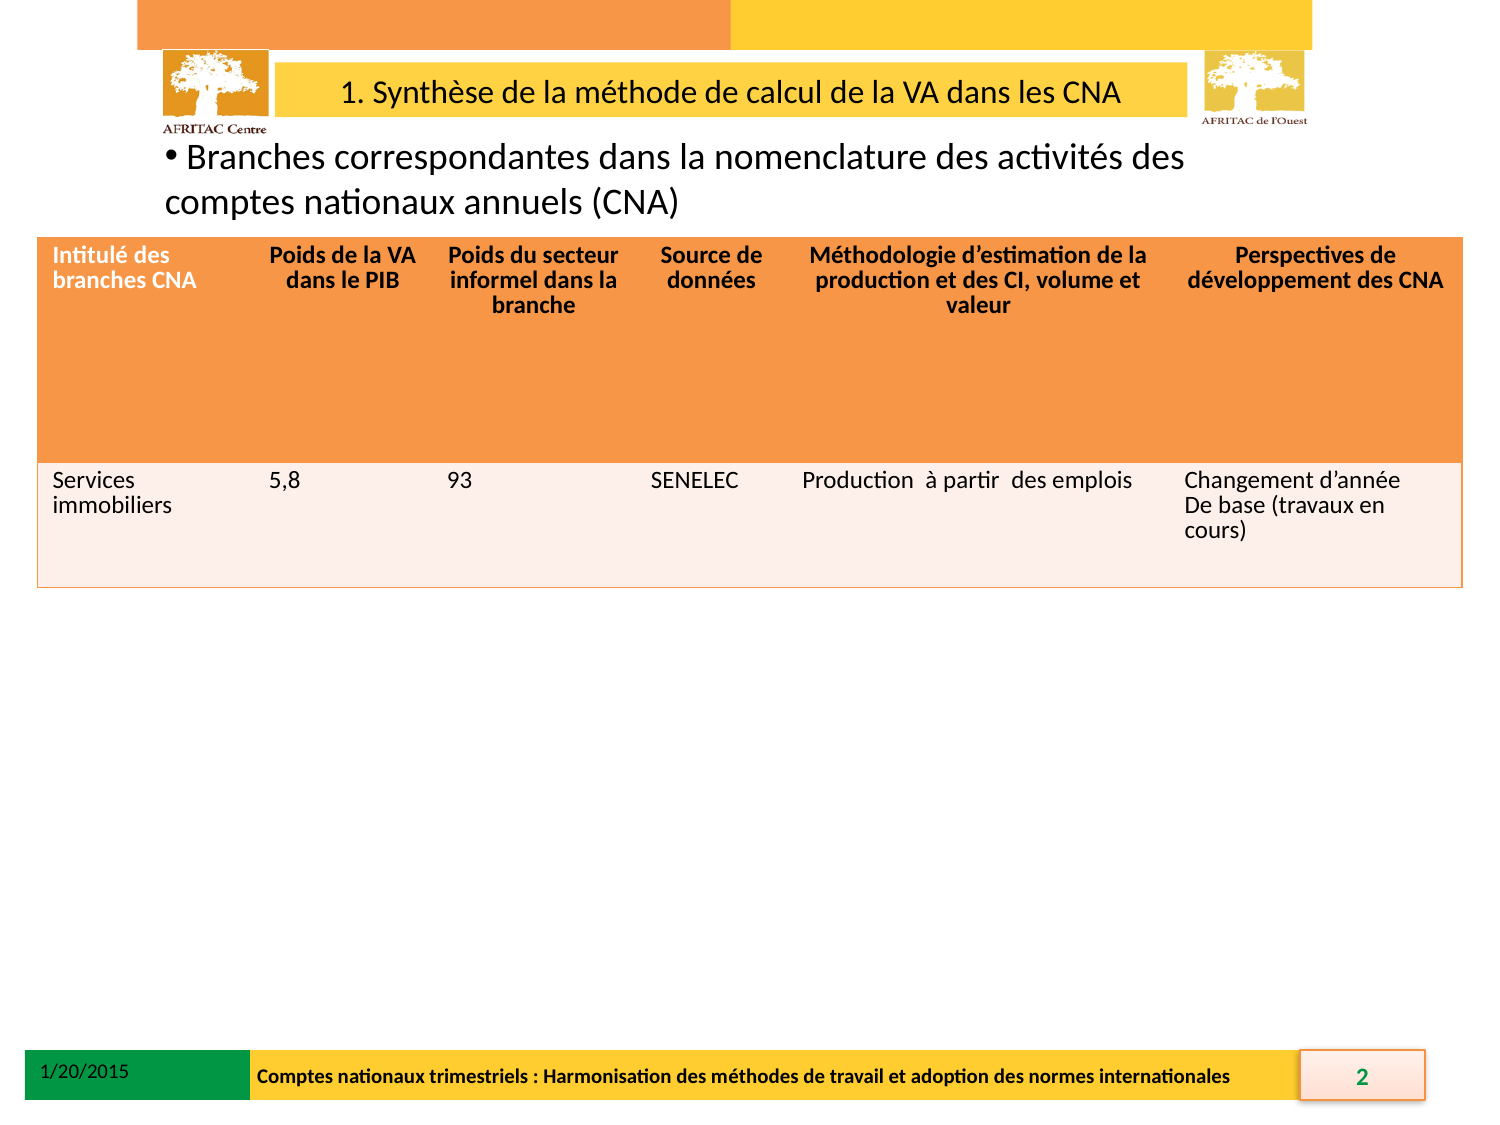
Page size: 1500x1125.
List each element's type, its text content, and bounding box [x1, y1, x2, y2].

table_header Perspectives de développement des CNA [1170, 238, 1461, 461]
table_header Source de données [636, 238, 787, 461]
table_cell SENELEC [636, 463, 787, 587]
table_cell Services immobiliers [38, 463, 254, 587]
text_box [252, 1048, 1298, 1102]
footer Comptes nationaux trimestriels : Harmonisation des méthodes de travail et adoption des normes internationales [237, 1050, 1250, 1100]
table_header Méthodologie d’estimation de la production et des CI, volume et valeur [787, 238, 1170, 461]
table_header Intitulé des branches CNA [38, 238, 254, 461]
table_cell Changement d’année De base (travaux en cours) [1170, 463, 1461, 587]
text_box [137, 0, 1313, 51]
text_box 2 [1299, 1049, 1426, 1101]
table_cell 93 [432, 463, 636, 587]
table_cell Production à partir des emplois [787, 463, 1170, 587]
text_box Branches correspondantes dans la nomenclature des activités des comptes nationaux annuels (CNA) [150, 124, 1300, 230]
table_header Poids de la VA dans le PIB [254, 238, 432, 461]
text_box 1. Synthèse de la méthode de calcul de la VA dans les CNA [274, 62, 1188, 118]
picture [162, 49, 269, 138]
table_header Poids du secteur informel dans la branche [432, 238, 636, 461]
text_box 1/20/2015 [24, 1050, 239, 1090]
text_box [23, 1048, 252, 1102]
table_cell 5,8 [254, 463, 432, 587]
picture [1199, 51, 1309, 126]
